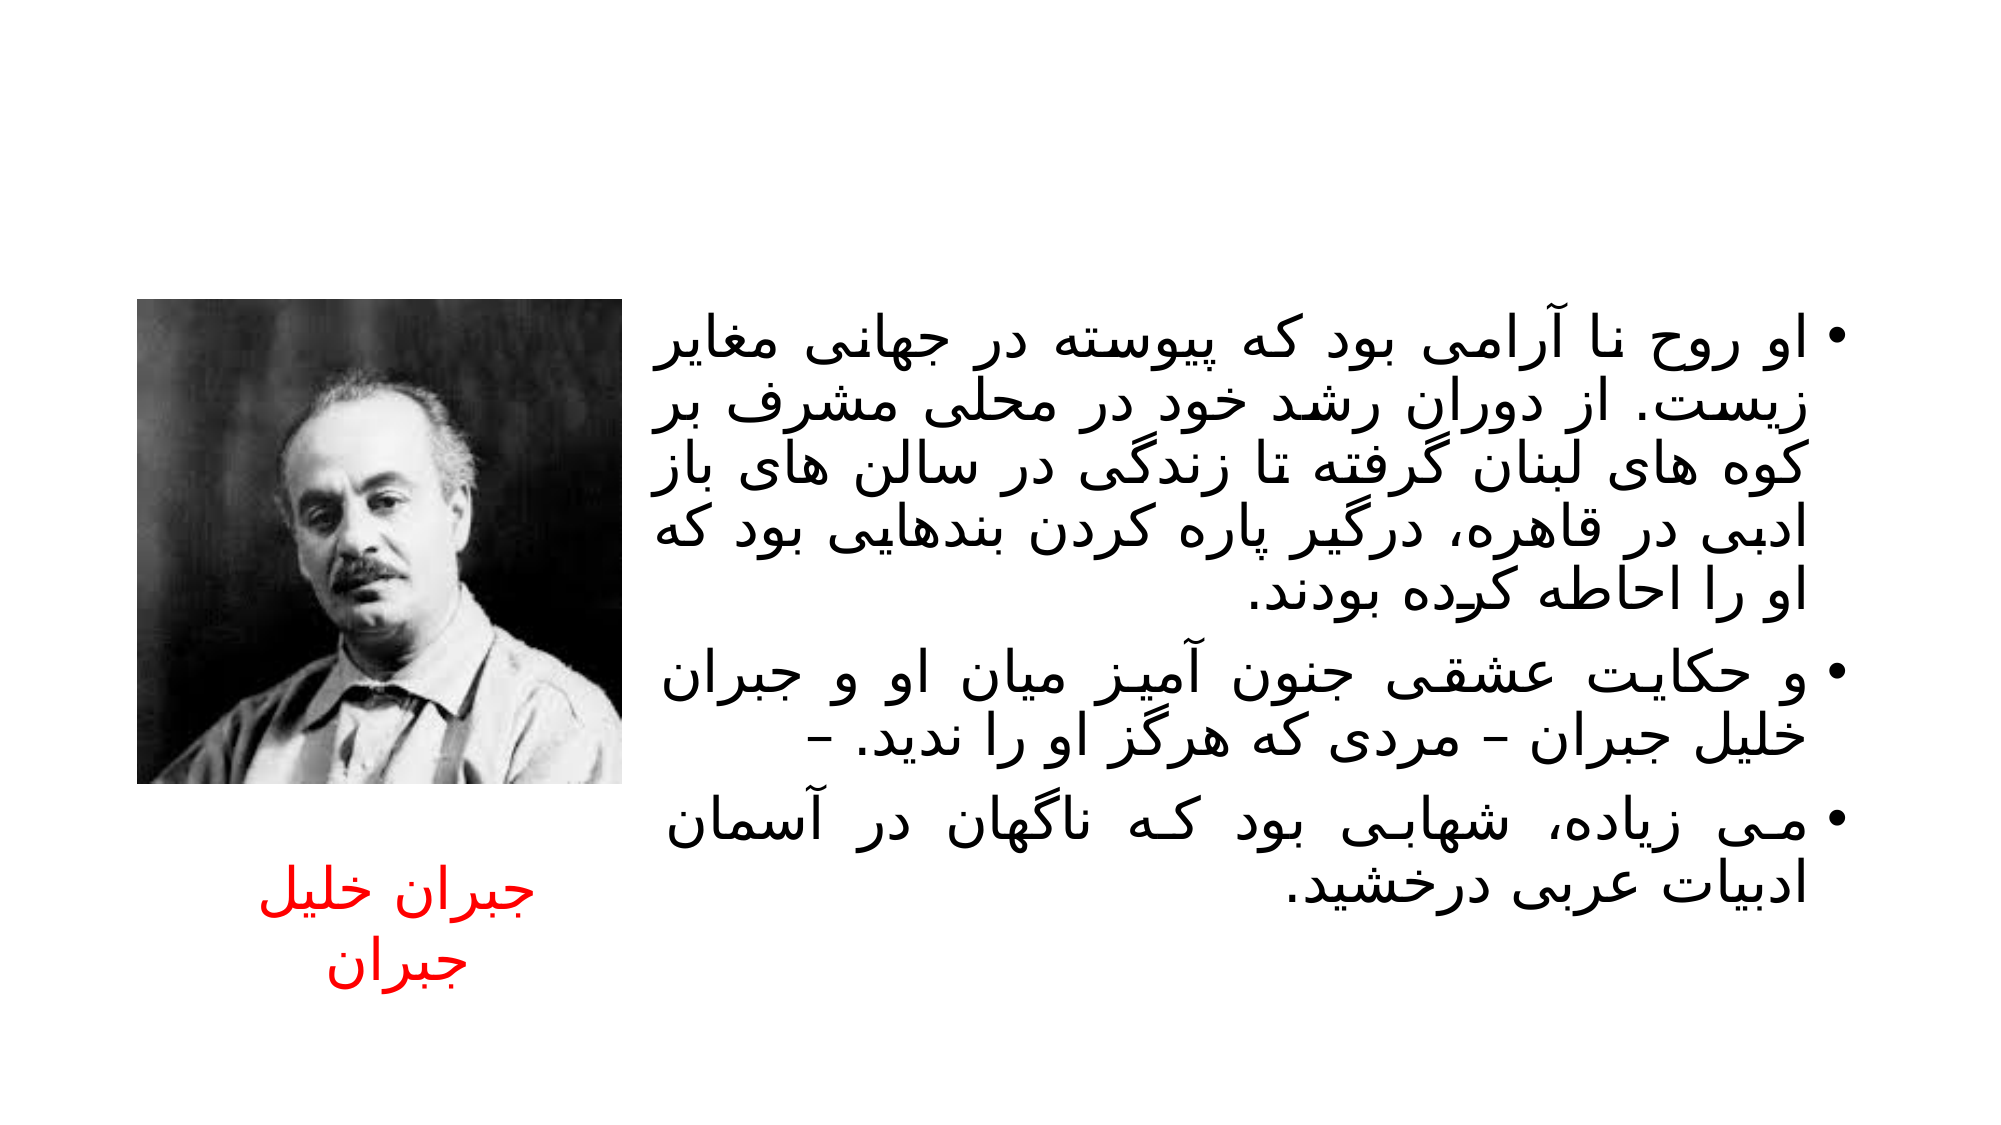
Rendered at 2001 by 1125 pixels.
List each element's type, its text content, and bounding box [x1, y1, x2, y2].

picture [137, 299, 622, 784]
list او روح نا آرامی بود که پیوسته در جهانی مغایر زیست. از دوران رشد خود در محلی مشرف بر کوه های لبنان گرفته تا زندگی در سالن های باز ادبی در قاهره، درگیر پاره کردن بندهایی بود که او را احاطه کرده بودند. و حکایت عشقی جنون آمیز میان او و جبران خلیل جبران – مردی که هرگز او را ندید. – می زیاده، شهابی بود که ناگهان در آسمان ادبیات عربی درخشید. [636, 299, 1863, 1014]
text_box جبران خلیل جبران [191, 844, 605, 999]
